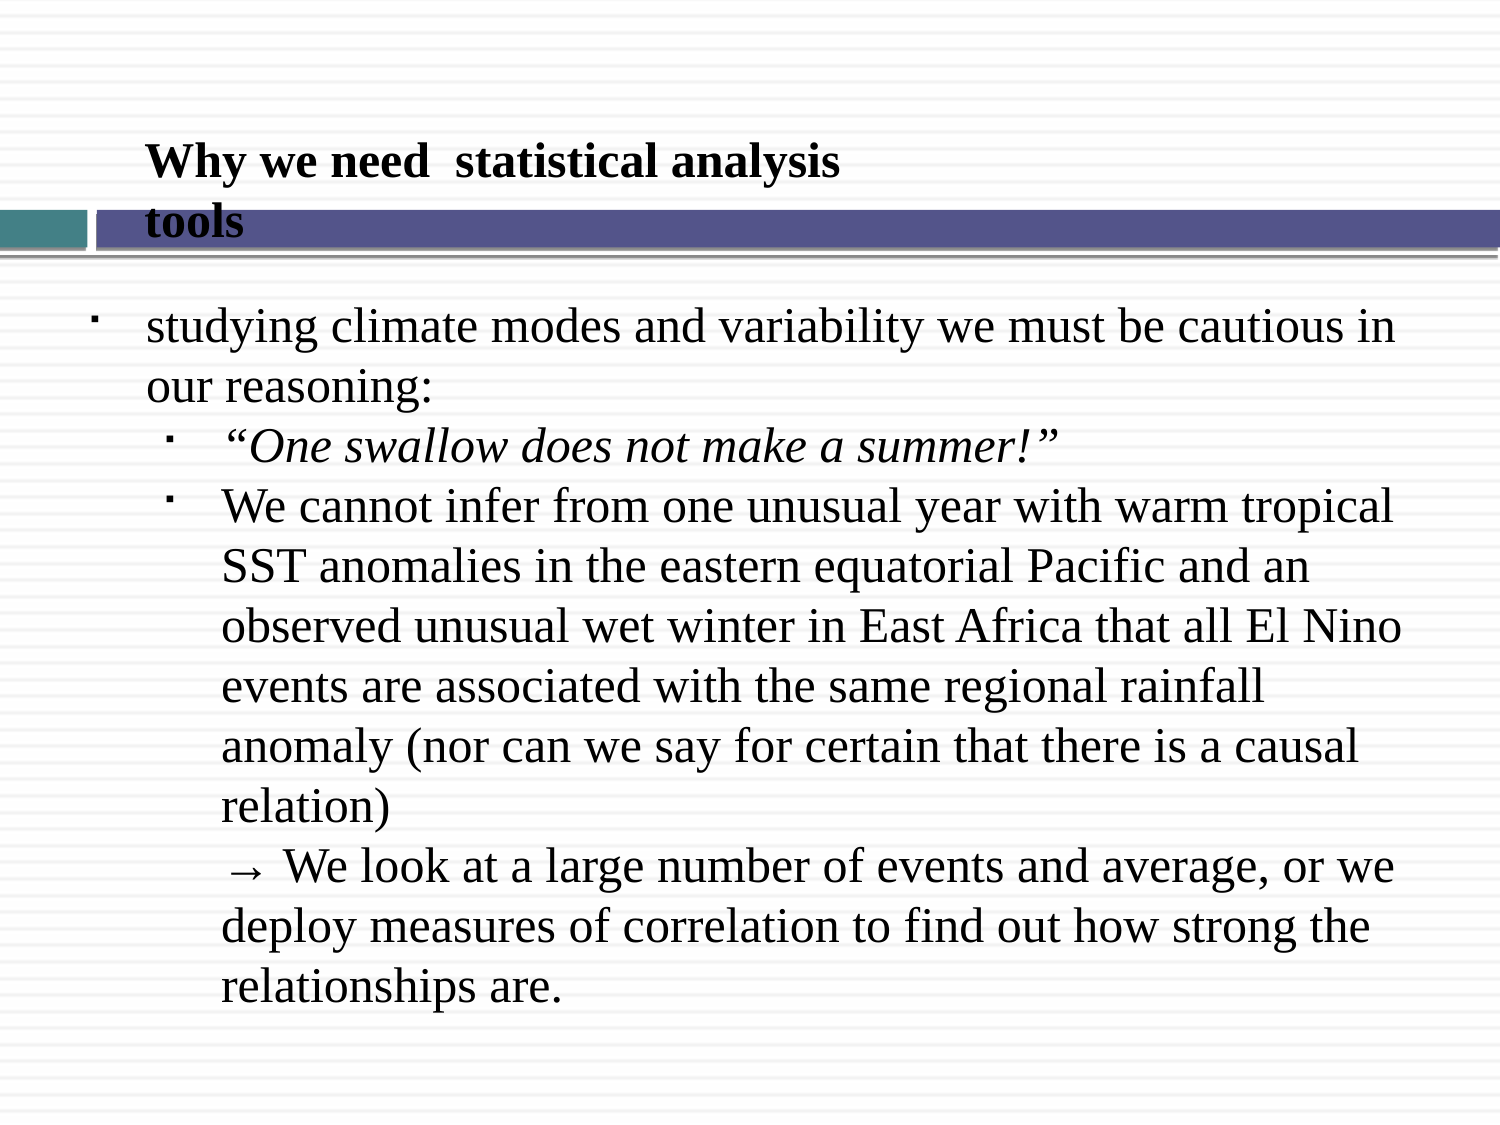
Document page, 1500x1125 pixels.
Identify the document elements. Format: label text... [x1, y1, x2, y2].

picture [0, 255, 1500, 1125]
text_box Why we need statistical analysis tools [129, 120, 968, 195]
text_box studying climate modes and variability we must be cautious in our reasoning: “One swallow does not make a summer!” We cannot infer from one unusual year with warm tropical SST anomalies in the eastern equatorial Pacific and an observed unusual wet winter in East Africa that all El Nino events are associated with the same regional rainfall anomaly (nor can we say for certain that there is a causal relation) → We look at a large number of events and average, or we deploy measures of correlation to find out how strong the relationships are. [75, 285, 1458, 1020]
picture [0, 0, 1500, 202]
